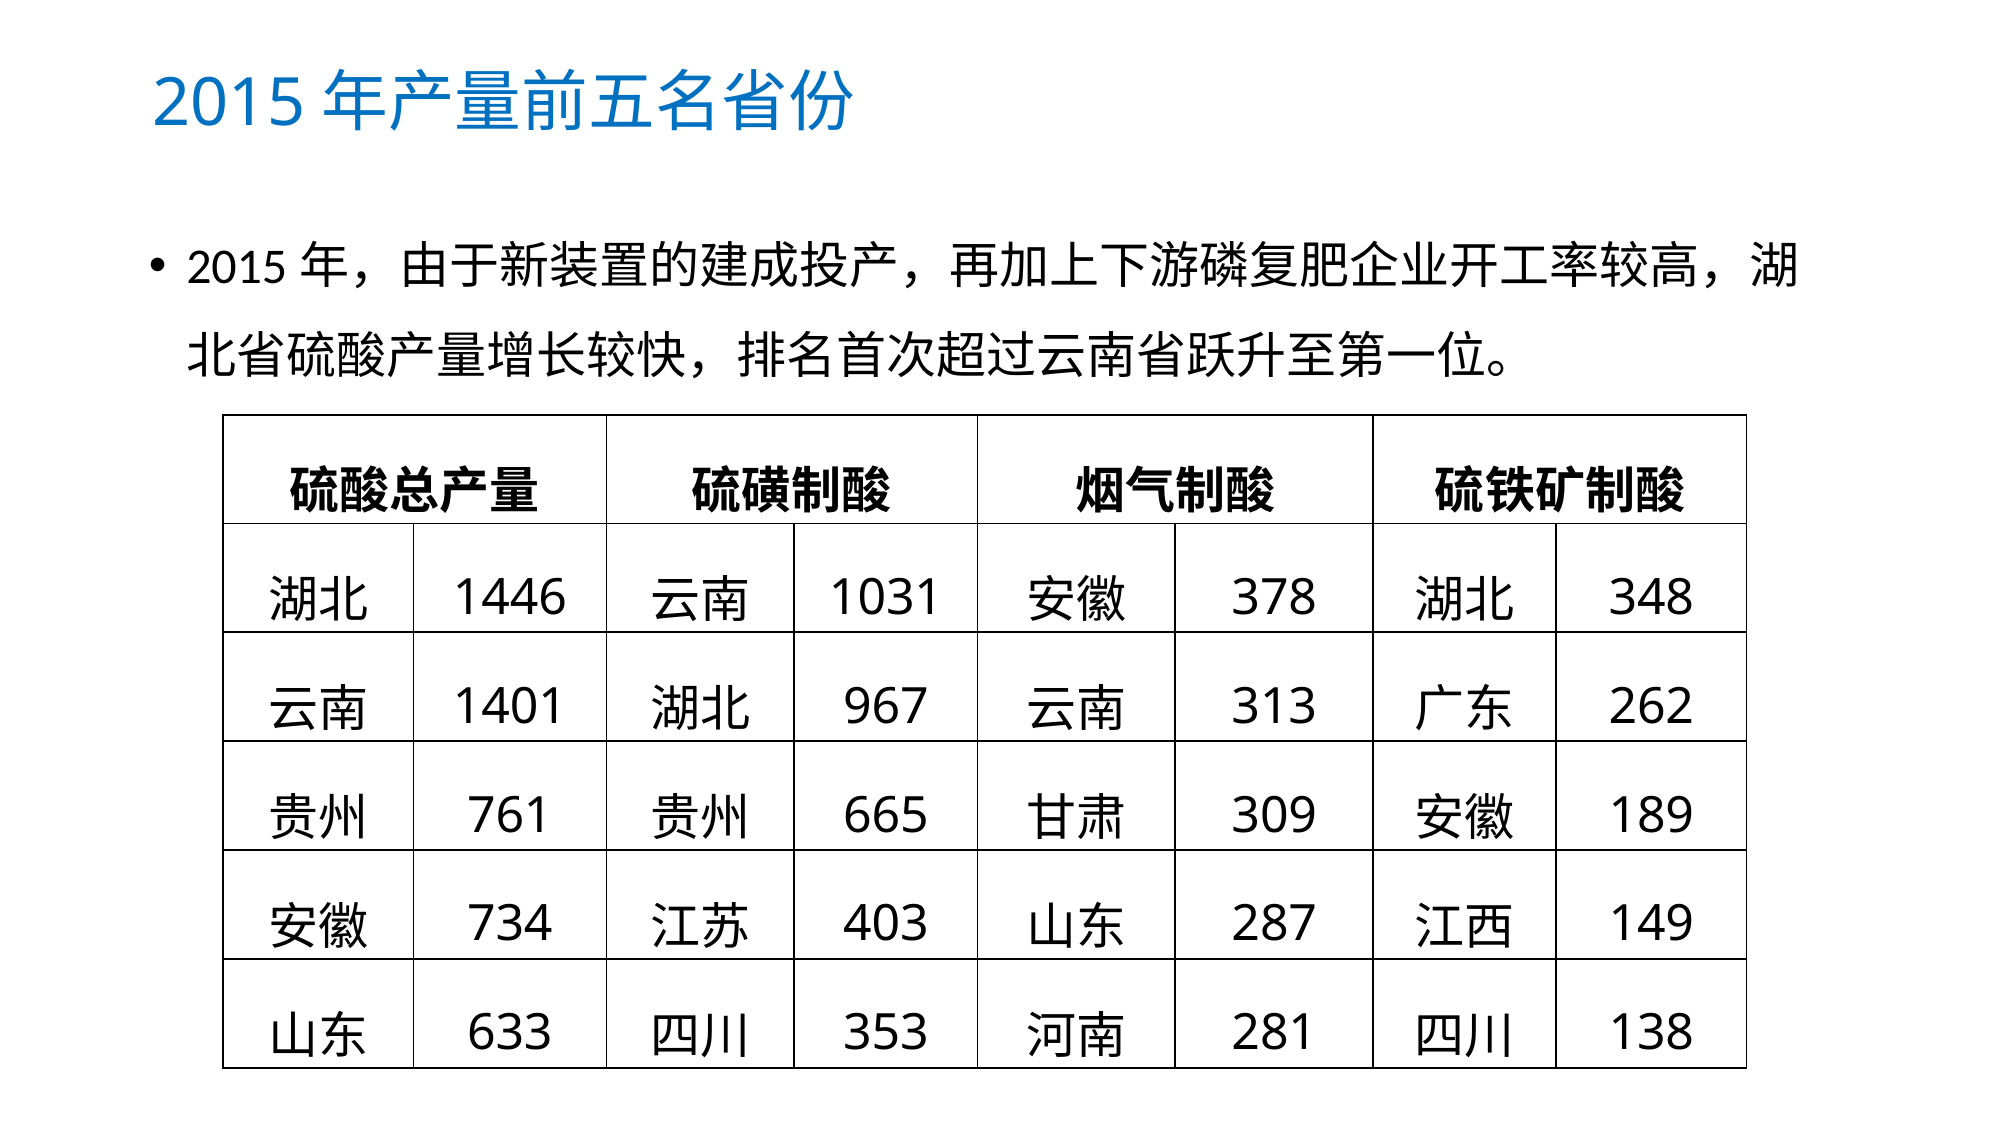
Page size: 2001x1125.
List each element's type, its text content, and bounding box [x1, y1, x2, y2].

table_cell 贵州 [224, 742, 413, 849]
table_cell 江苏 [607, 851, 793, 958]
table_cell 云南 [224, 633, 413, 740]
title 2015年产量前五名省份 [137, 59, 1863, 221]
table_cell 湖北 [224, 524, 413, 631]
table_cell 348 [1557, 524, 1746, 631]
table_cell 甘肃 [978, 742, 1174, 849]
table_cell 665 [795, 742, 977, 849]
table_cell 山东 [224, 960, 413, 1067]
table_cell 广东 [1374, 633, 1555, 740]
table_cell 河南 [978, 960, 1174, 1067]
table_cell 309 [1176, 742, 1372, 849]
table_cell 967 [795, 633, 977, 740]
table_cell 湖北 [1374, 524, 1555, 631]
table_cell 378 [1176, 524, 1372, 631]
table_cell 287 [1176, 851, 1372, 958]
table_cell 353 [795, 960, 977, 1067]
table_cell 1031 [795, 524, 977, 631]
table_cell 189 [1557, 742, 1746, 849]
table_cell 633 [414, 960, 606, 1067]
table_cell 四川 [1374, 960, 1555, 1067]
table_cell 403 [795, 851, 977, 958]
table_cell 138 [1557, 960, 1746, 1067]
table_cell 761 [414, 742, 606, 849]
table_header 硫酸总产量 [224, 416, 606, 523]
table_cell 四川 [607, 960, 793, 1067]
table_header 烟气制酸 [978, 416, 1372, 523]
table_cell 149 [1557, 851, 1746, 958]
table_cell 281 [1176, 960, 1372, 1067]
table_header 硫磺制酸 [607, 416, 977, 523]
table_cell 云南 [978, 633, 1174, 740]
list 2015年，由于新装置的建成投产，再加上下游磷复肥企业开工率较高，湖北省硫酸产量增长较快，排名首次超过云南省跃升至第一位。 [133, 196, 1859, 374]
table_cell 安徽 [978, 524, 1174, 631]
table_cell 1401 [414, 633, 606, 740]
table_cell 江西 [1374, 851, 1555, 958]
table_cell 262 [1557, 633, 1746, 740]
table_cell 313 [1176, 633, 1372, 740]
table_cell 山东 [978, 851, 1174, 958]
table_cell 云南 [607, 524, 793, 631]
table_header 硫铁矿制酸 [1374, 416, 1746, 523]
table_cell 贵州 [607, 742, 793, 849]
table_cell 安徽 [1374, 742, 1555, 849]
table_cell 1446 [414, 524, 606, 631]
table_cell 安徽 [224, 851, 413, 958]
table_cell 湖北 [607, 633, 793, 740]
table_cell 734 [414, 851, 606, 958]
